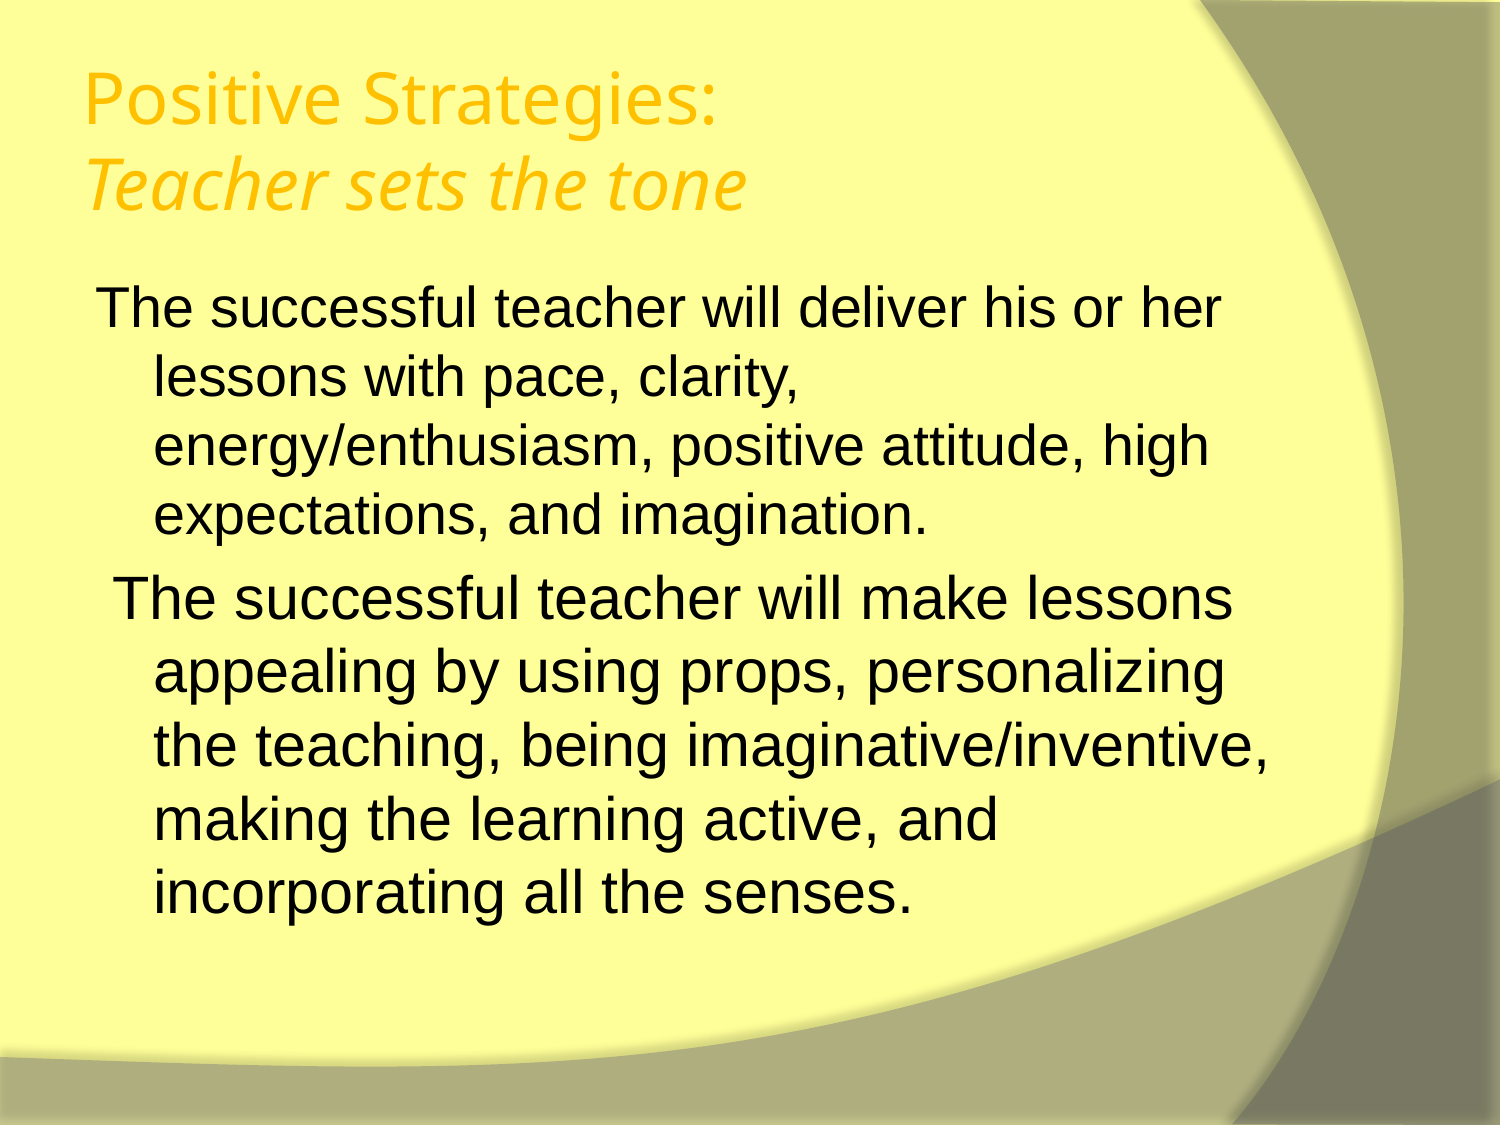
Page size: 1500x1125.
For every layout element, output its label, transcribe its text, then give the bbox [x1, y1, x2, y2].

title Positive Strategies: Teacher sets the tone [74, 44, 1301, 233]
list The successful teacher will deliver his or her lessons with pace, clarity, energy/enthusiasm, positive attitude, high expectations, and imagination. The successful teacher will make lessons appealing by using props, personalizing the teaching, being imaginative/inventive, making the learning active, and incorporating all the senses. [74, 262, 1301, 1006]
